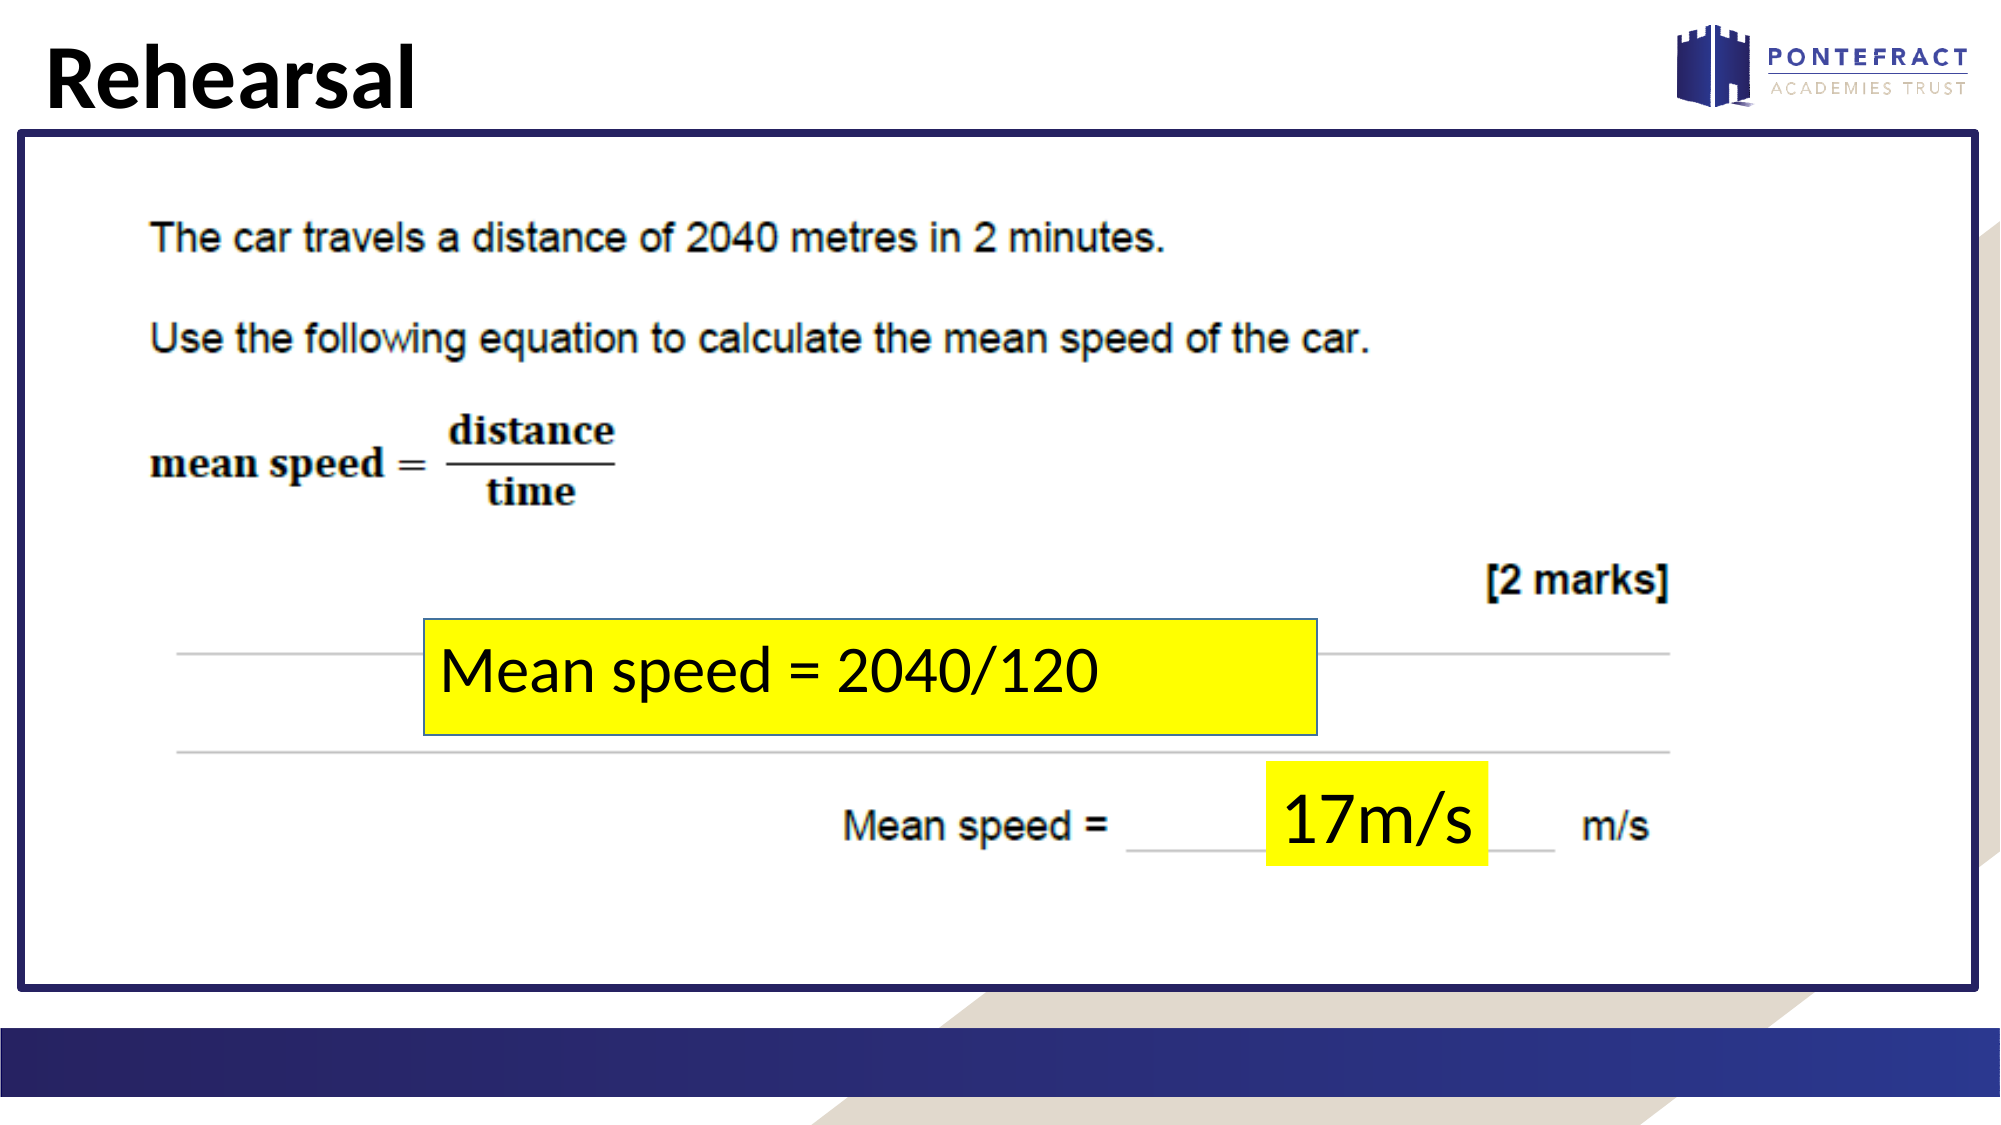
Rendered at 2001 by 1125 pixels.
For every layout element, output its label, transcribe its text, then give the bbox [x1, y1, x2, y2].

text_box Rehearsal [30, 9, 819, 135]
picture [1667, 19, 1975, 113]
picture [124, 201, 1738, 868]
picture [0, 1028, 2000, 1097]
